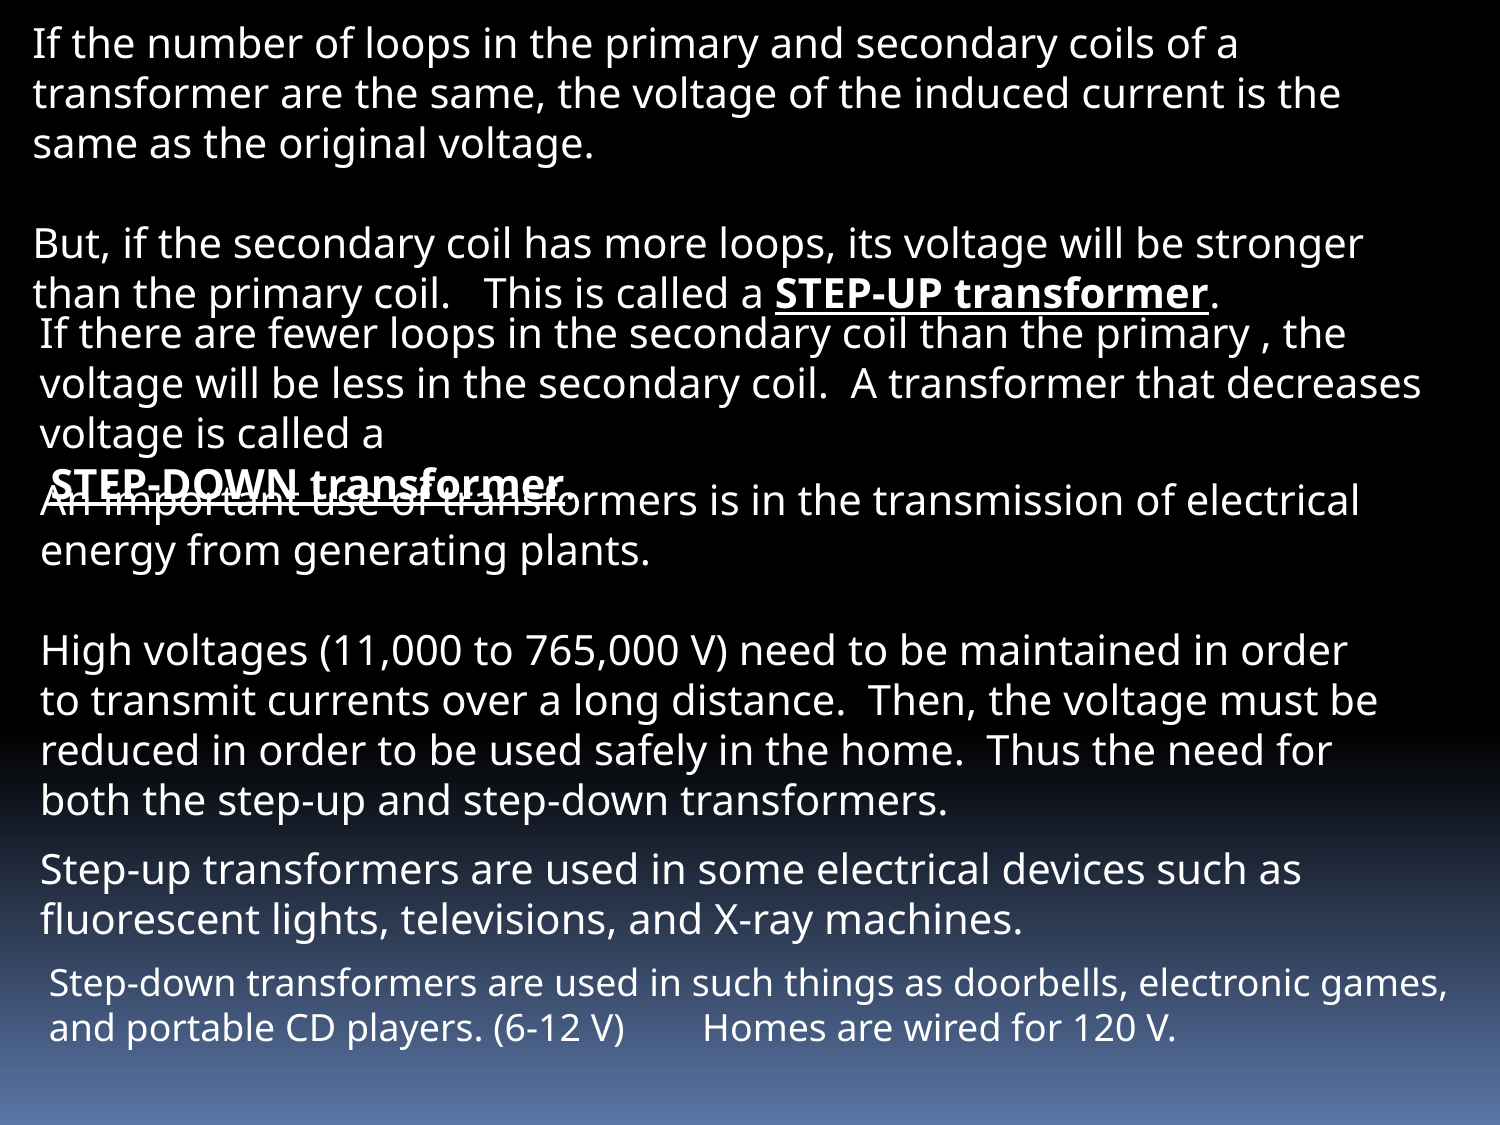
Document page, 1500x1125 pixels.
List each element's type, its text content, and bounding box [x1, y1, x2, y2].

text_box Step-down transformers are used in such things as doorbells, electronic games, and portable CD players. (6-12 V) Homes are wired for 120 V. [33, 951, 1484, 1056]
text_box If there are fewer loops in the secondary coil than the primary , the voltage will be less in the secondary coil. A transformer that decreases voltage is called a STEP-DOWN transformer. [24, 299, 1463, 515]
text_box Step-up transformers are used in some electrical devices such as fluorescent lights, televisions, and X-ray machines. [24, 835, 1413, 950]
text_box If the number of loops in the primary and secondary coils of a transformer are the same, the voltage of the induced current is the same as the original voltage. But, if the secondary coil has more loops, its voltage will be stronger than the primary coil. This is called a STEP-UP transformer. [17, 9, 1430, 325]
text_box An important use of transformers is in the transmission of electrical energy from generating plants. High voltages (11,000 to 765,000 V) need to be maintained in order to transmit currents over a long distance. Then, the voltage must be reduced in order to be used safely in the home. Thus the need for both the step-up and step-down transformers. [24, 466, 1413, 832]
